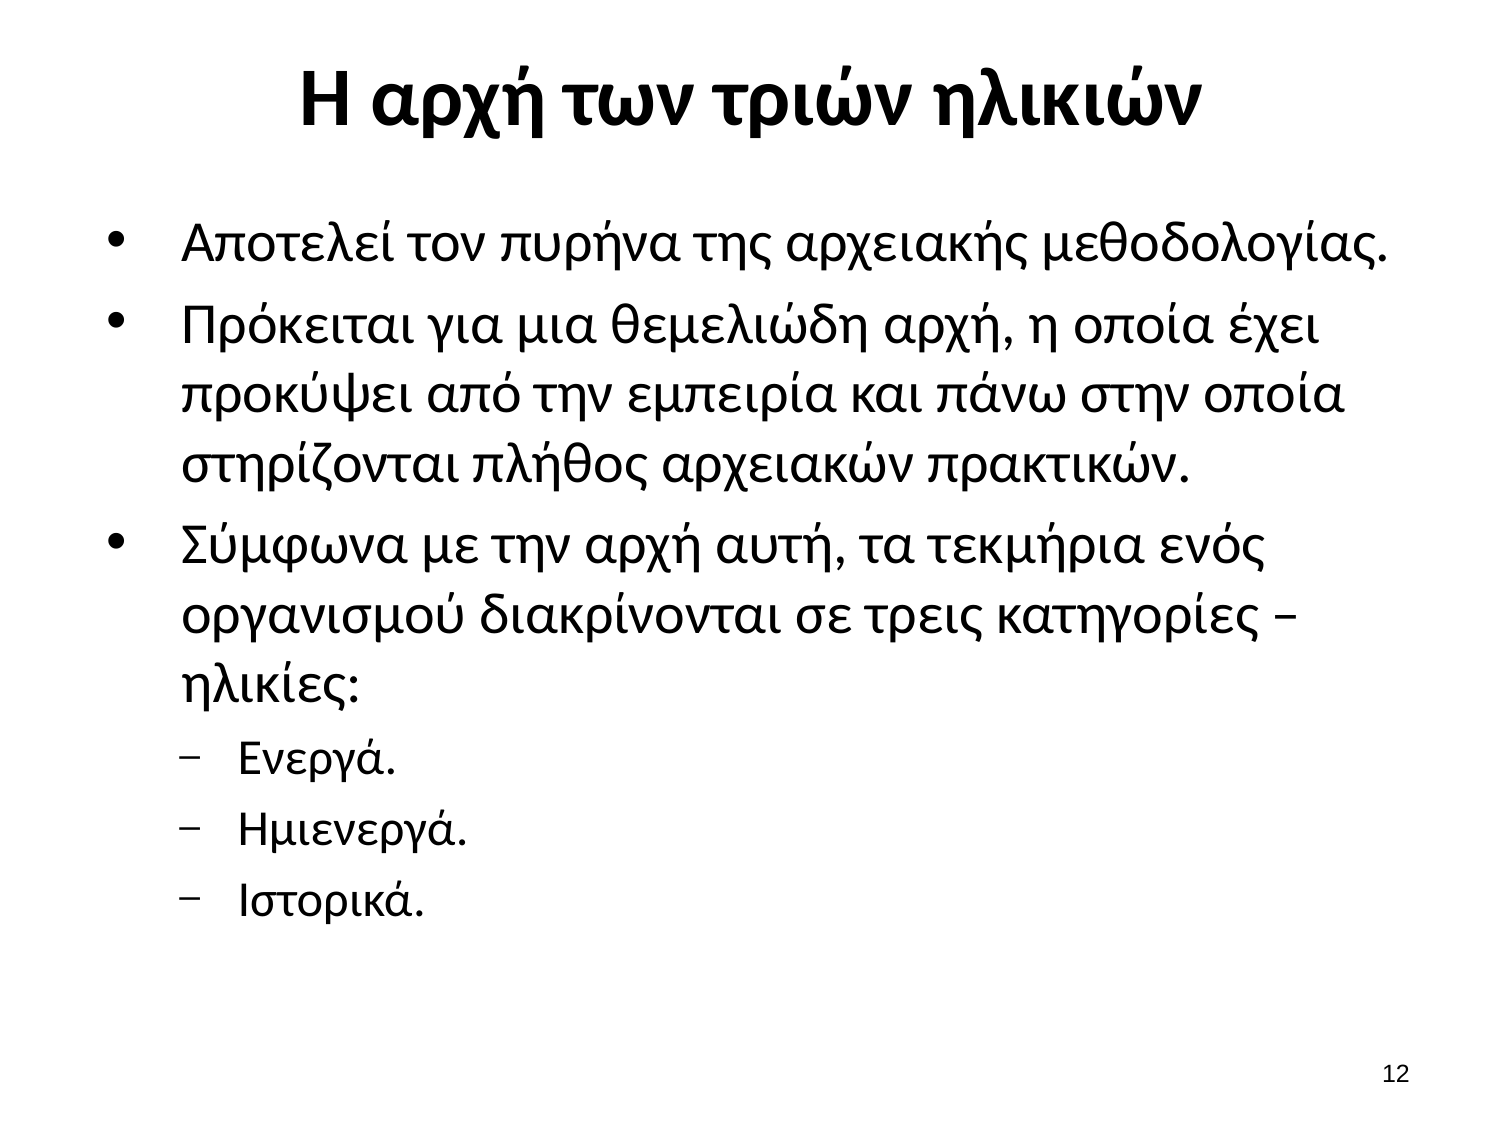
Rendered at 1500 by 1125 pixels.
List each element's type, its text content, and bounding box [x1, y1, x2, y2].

title Η αρχή των τριών ηλικιών [76, 19, 1427, 169]
slide_number 11 [1074, 1042, 1425, 1103]
list Αποτελεί τον πυρήνα της αρχειακής μεθοδολογίας. Πρόκειται για μια θεμελιώδη αρχή, η οποία έχει προκύψει από την εμπειρία και πάνω στην οποία στηρίζονται πλήθος αρχειακών πρακτικών. Σύμφωνα με την αρχή αυτή, τα τεκμήρια ενός οργανισμού διακρίνονται σε τρεις κατηγορίες – ηλικίες: Ενεργά. Ημιενεργά. Ιστορικά. [75, 196, 1425, 1024]
